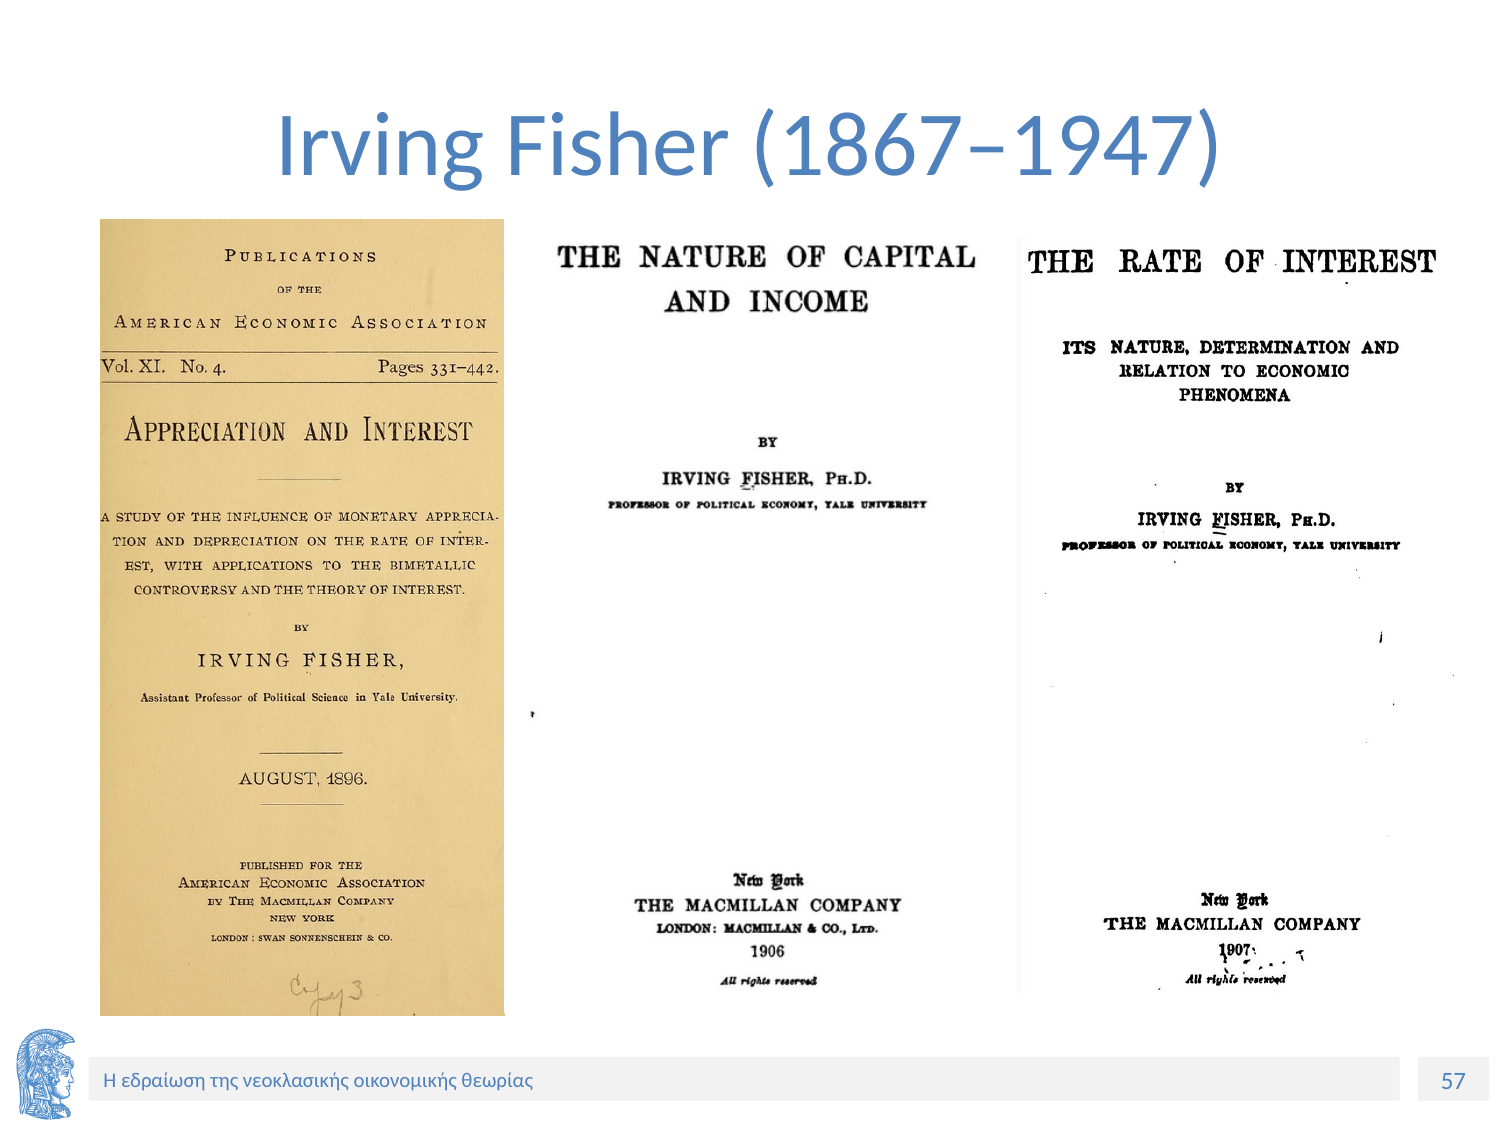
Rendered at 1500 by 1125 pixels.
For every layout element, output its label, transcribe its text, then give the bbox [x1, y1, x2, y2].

picture [100, 215, 995, 1017]
picture [1017, 235, 1454, 994]
title Irving Fisher (1867–1947) [75, 45, 1425, 233]
picture [9, 1025, 81, 1120]
